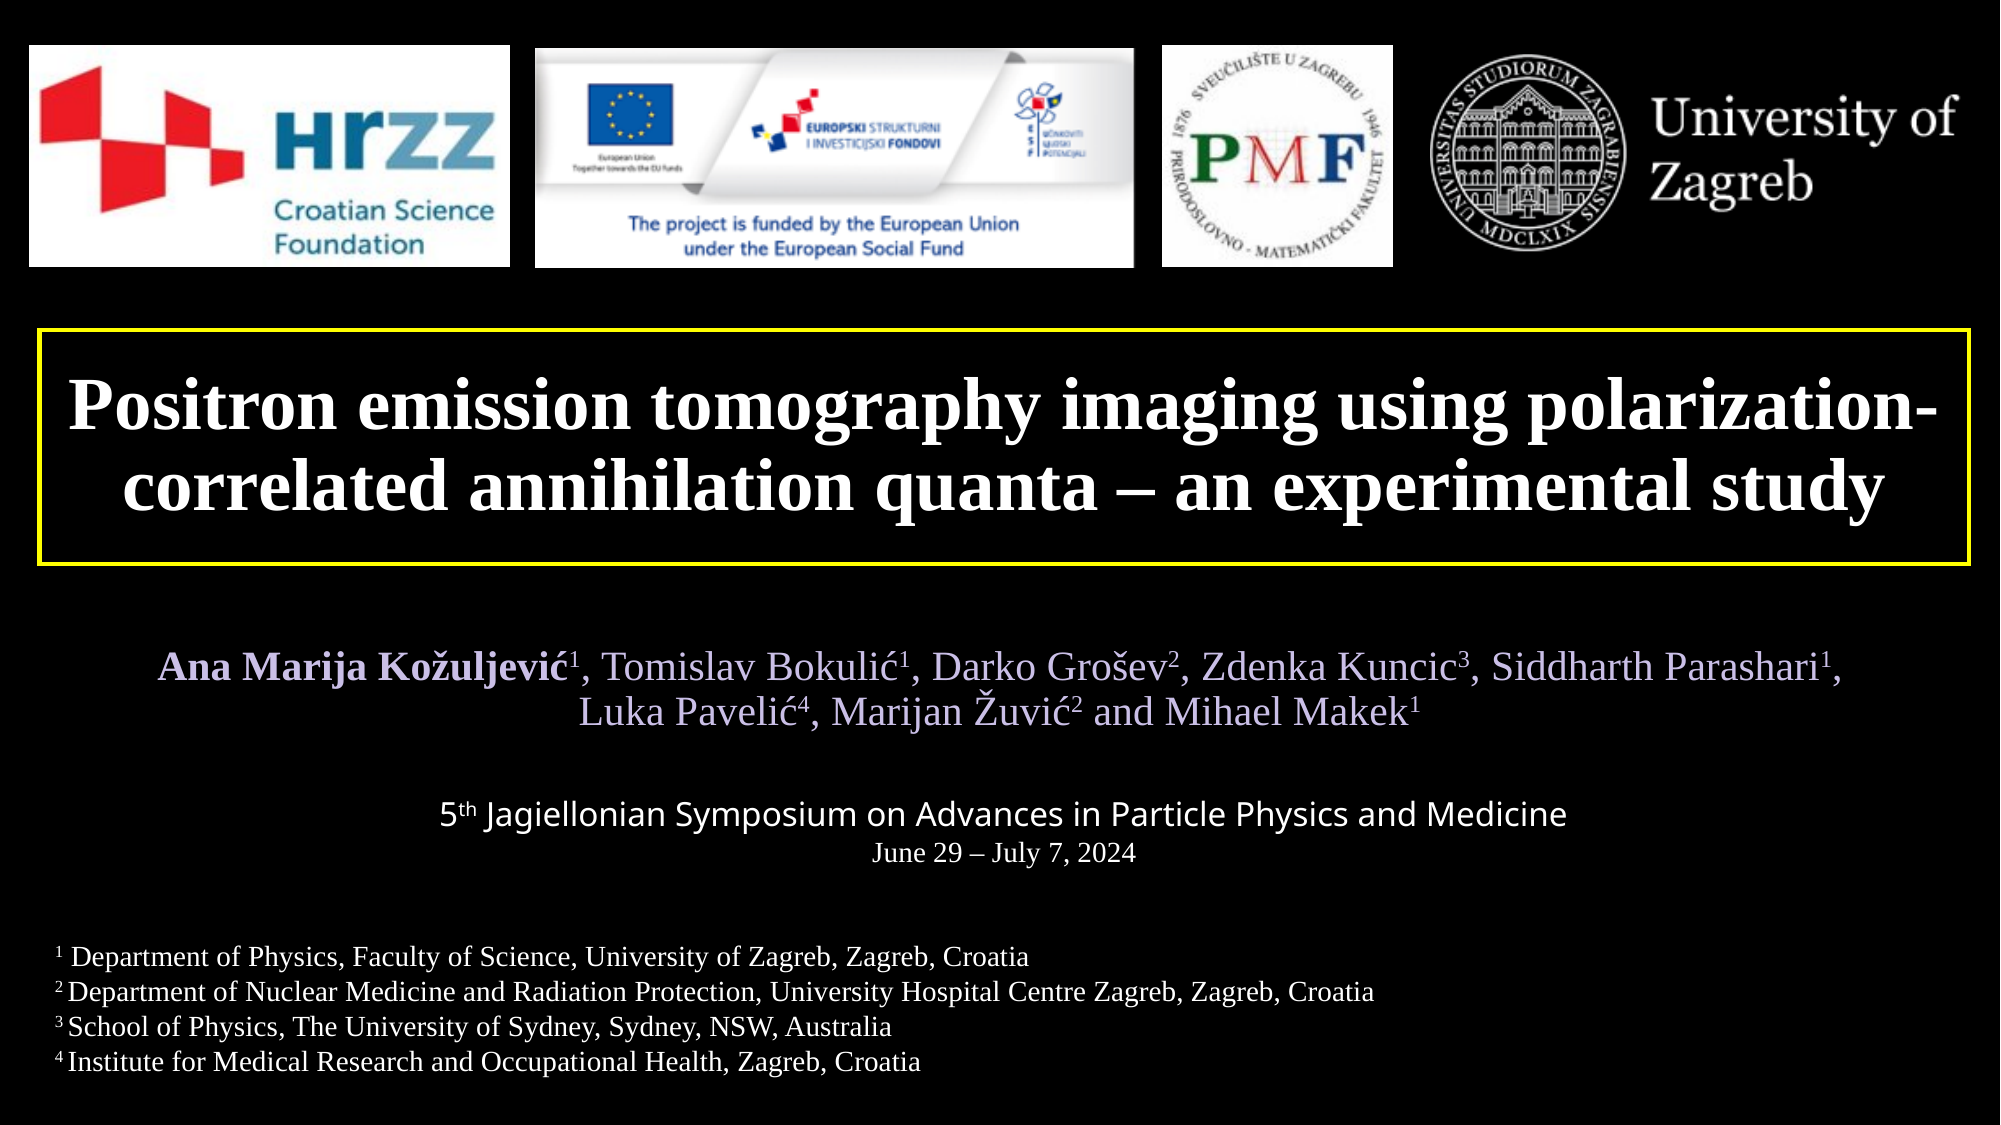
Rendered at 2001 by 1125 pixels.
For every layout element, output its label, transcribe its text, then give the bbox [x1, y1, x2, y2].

picture [1429, 53, 1970, 259]
text_box 5th Jagiellonian Symposium on Advances in Particle Physics and Medicine June 29 – July 7, 2024 [0, 785, 2000, 911]
text_box 1 Department of Physics, Faculty of Science, University of Zagreb, Zagreb, Croatia 2 Department of Nuclear Medicine and Radiation Protection, University Hospital Centre Zagreb, Zagreb, Croatia 3 School of Physics, The University of Sydney, Sydney, NSW, Australia 4 Institute for Medical Research and Occupational Health, Zagreb, Croatia [39, 929, 1959, 1085]
picture [1161, 45, 1394, 268]
subtitle Ana Marija Kožuljević1, Tomislav Bokulić1, Darko Grošev2, Zdenka Kuncic3, Siddharth Parashari1, Luka Pavelić4, Marijan Žuvić2 and Mihael Makek1 [107, 636, 1893, 785]
picture [535, 47, 1136, 269]
picture [28, 45, 511, 268]
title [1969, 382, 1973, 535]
text_box [39, 330, 1969, 565]
